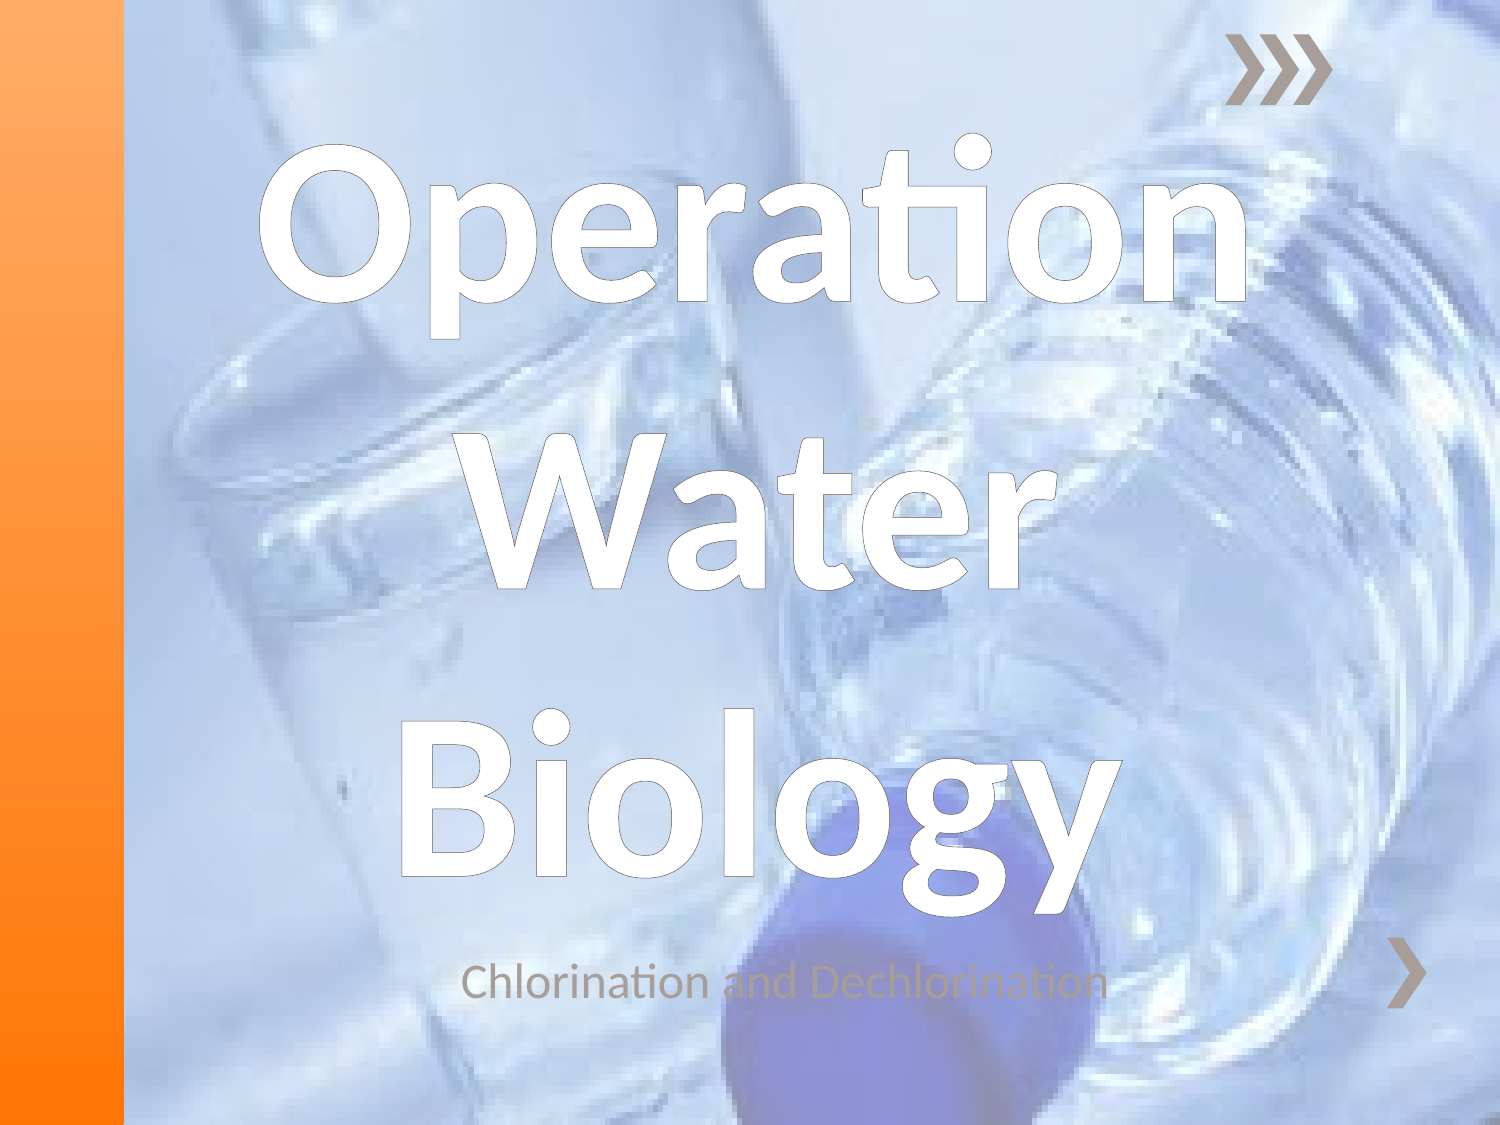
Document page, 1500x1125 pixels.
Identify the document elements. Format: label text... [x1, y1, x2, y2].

title Operation Water Biology [53, 562, 1459, 932]
subtitle Chlorination and Dechlorination [277, 940, 1293, 1097]
